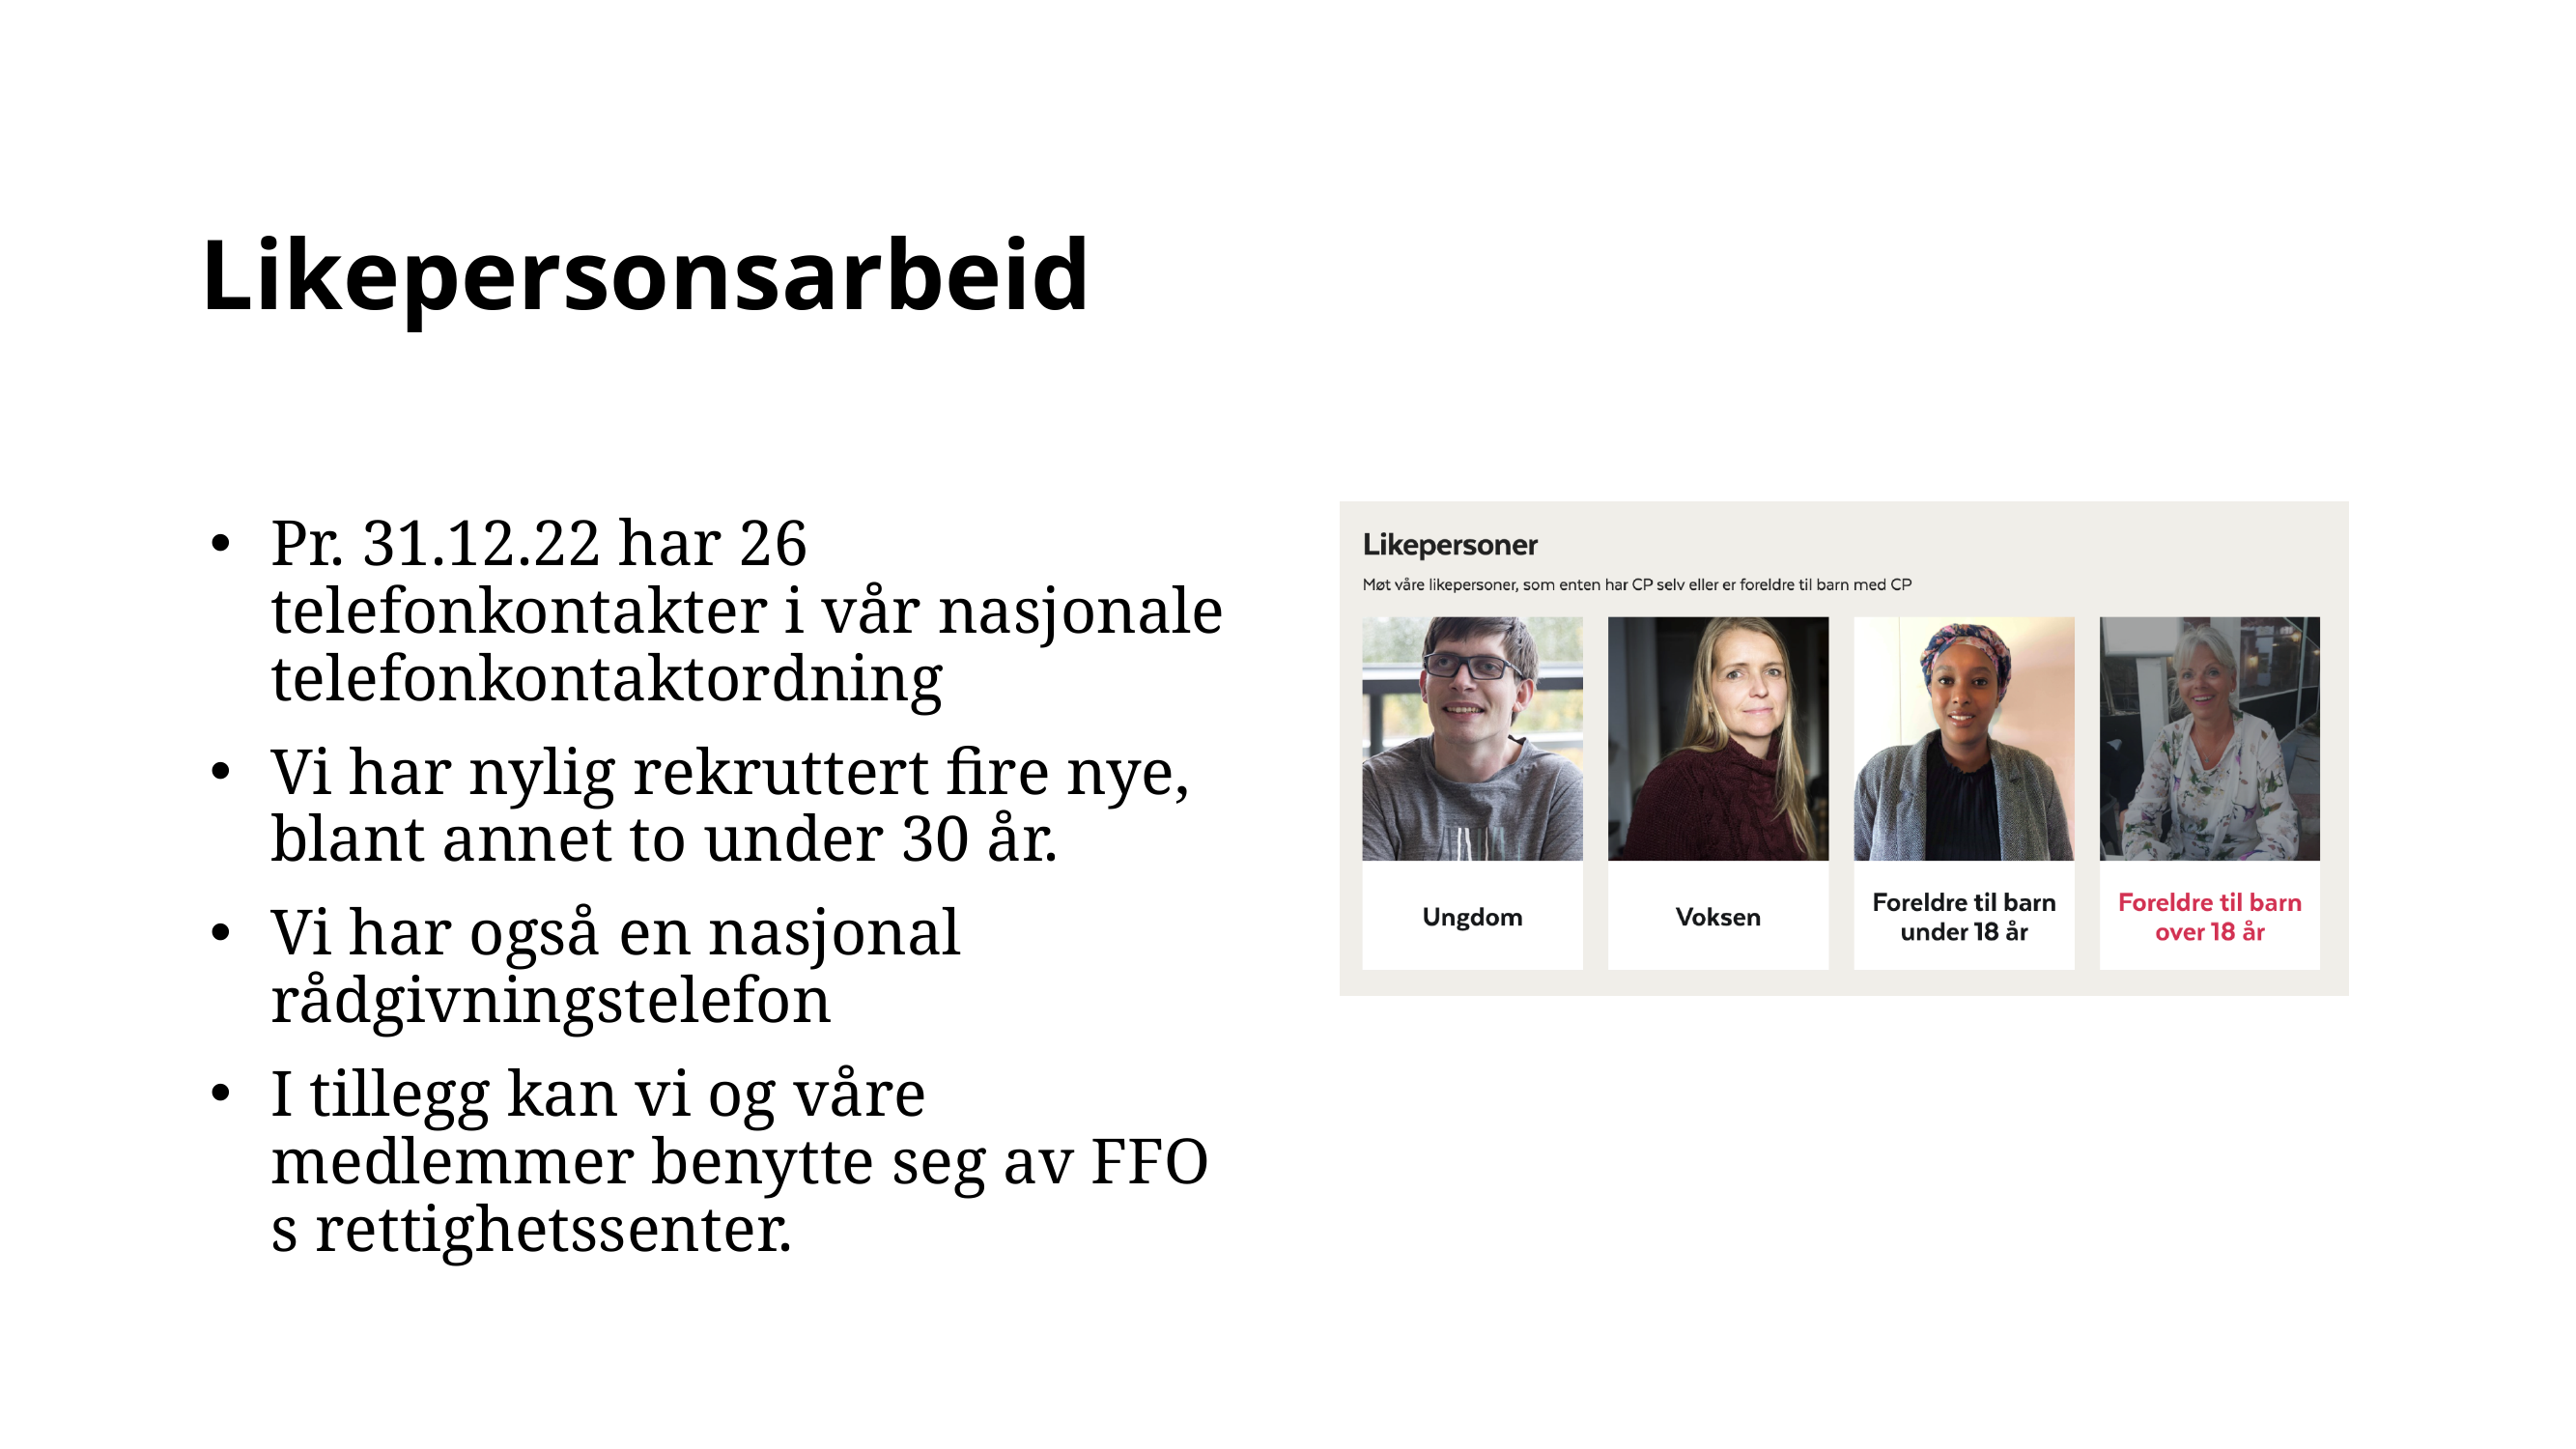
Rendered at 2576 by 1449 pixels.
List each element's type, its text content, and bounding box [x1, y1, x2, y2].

picture [1340, 501, 2349, 996]
list Pr. 31.12.22 har 26 telefonkontakter i vår nasjonale telefonkontaktordning Vi har nylig rekruttert fire nye, blant annet to under 30 år. Vi har også en nasjonal rådgivningstelefon I tillegg kan vi og våre medlemmer benytte seg av FFO s rettighetssenter. [210, 411, 1237, 1278]
title Likepersonsarbeid [199, 45, 1227, 331]
